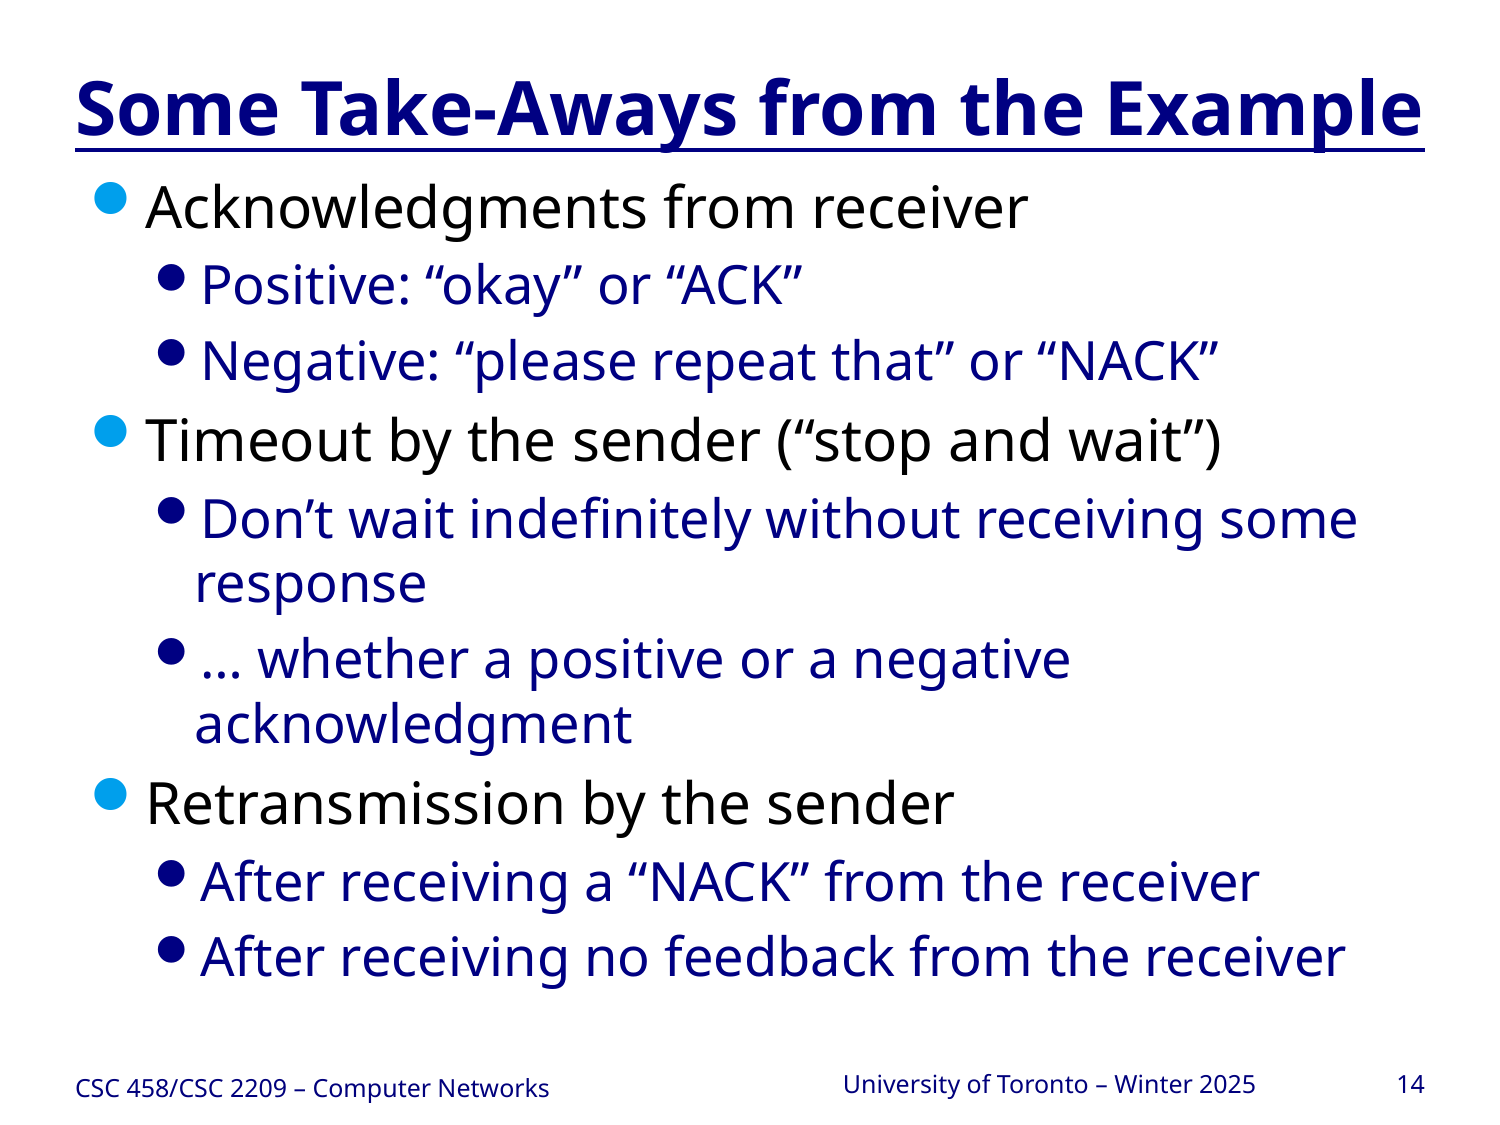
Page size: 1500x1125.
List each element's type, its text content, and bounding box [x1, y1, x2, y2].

footer University of Toronto – Winter 2025 [812, 1042, 1288, 1103]
list Acknowledgments from receiver Positive: “okay” or “ACK” Negative: “please repeat that” or “NACK” Timeout by the sender (“stop and wait”) Don’t wait indefinitely without receiving some response … whether a positive or a negative acknowledgment Retransmission by the sender After receiving a “NACK” from the receiver After receiving no feedback from the receiver [75, 162, 1425, 1038]
title Some Take-Aways from the Example [75, 50, 1425, 150]
slide_number CSC 458/CSC 2209 – Computer Networks [75, 1042, 800, 1103]
slide_number 14 [1299, 1042, 1425, 1103]
